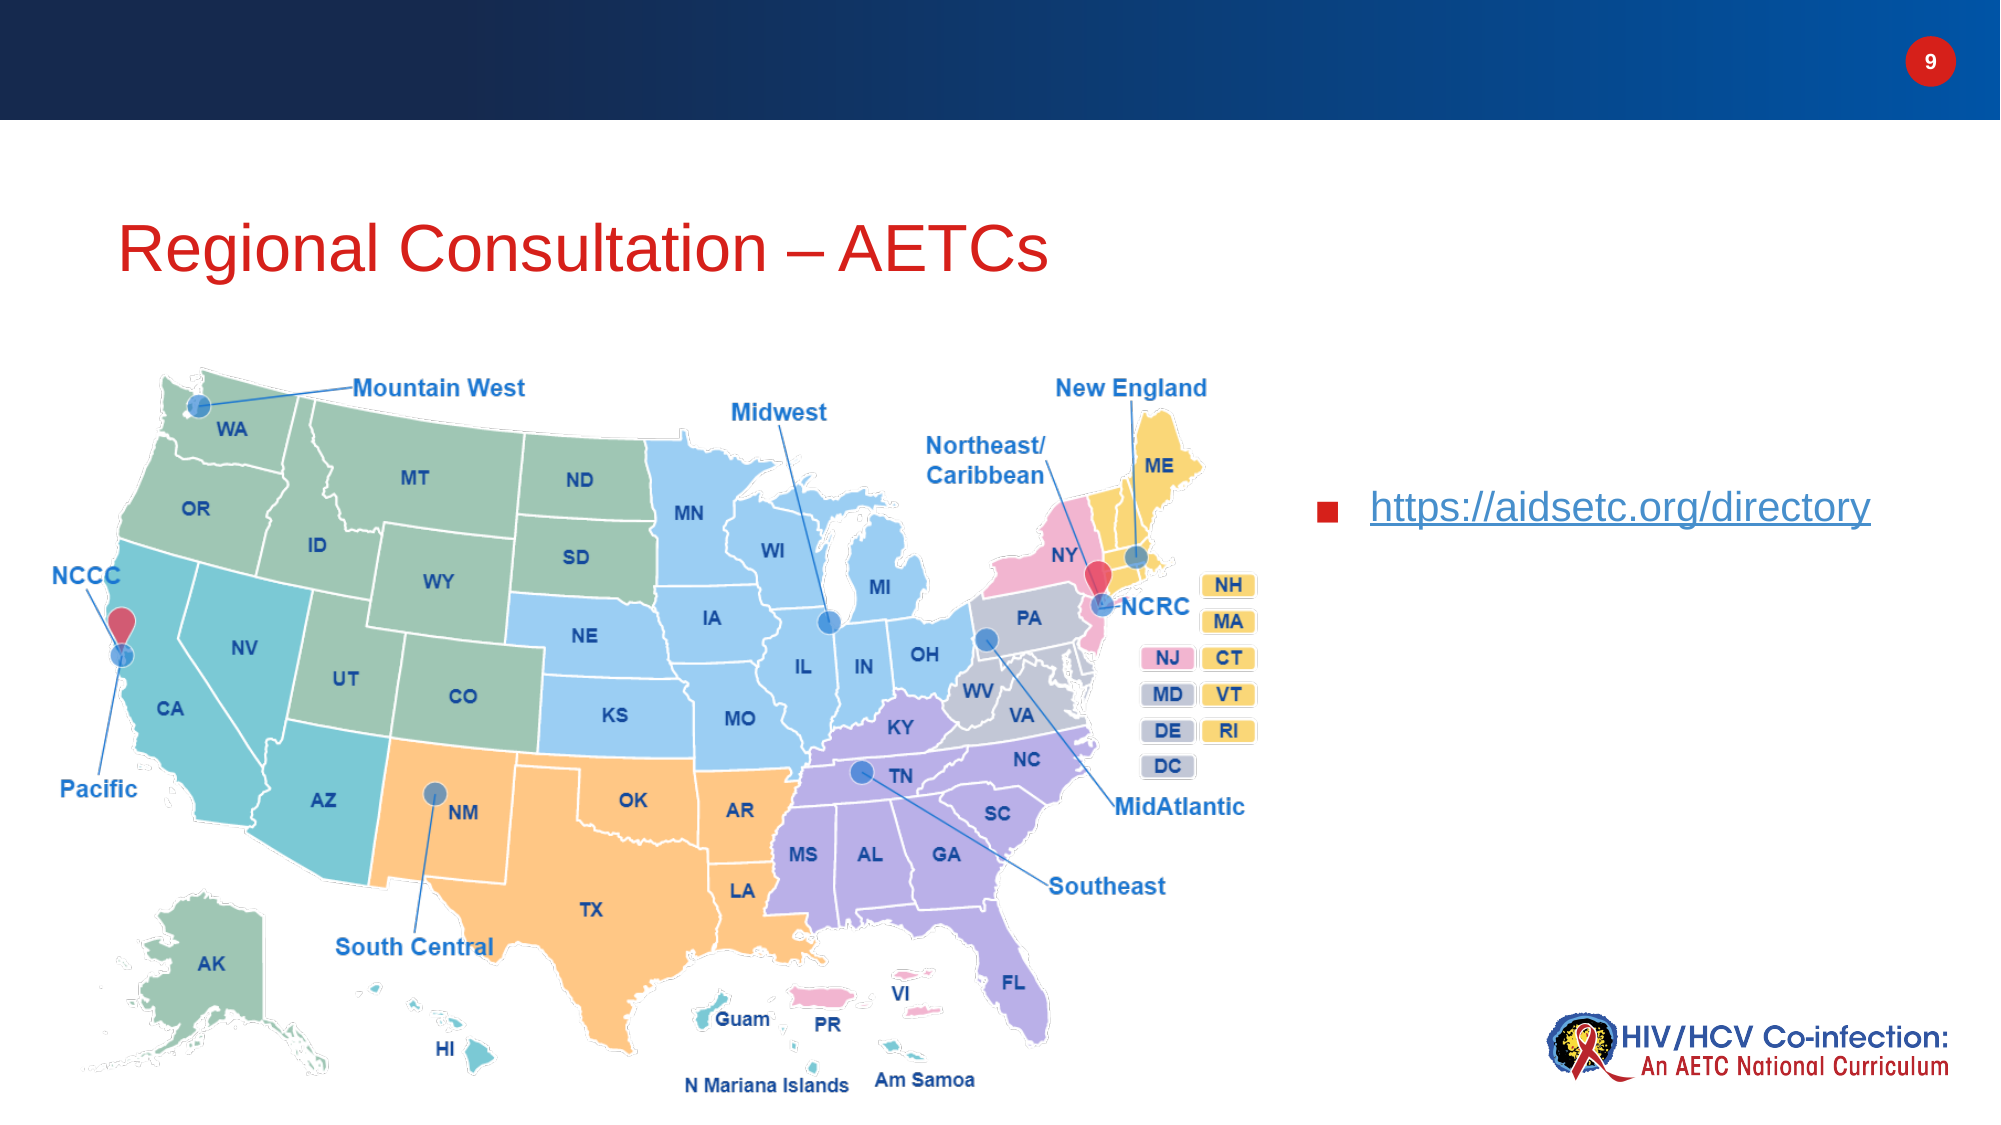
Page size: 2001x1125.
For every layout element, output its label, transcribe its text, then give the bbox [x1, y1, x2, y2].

picture [1546, 1012, 1957, 1085]
picture [49, 350, 1265, 1100]
title Regional Consultation – AETCs [102, 197, 1828, 304]
list https://aidsetc.org/directory [1298, 471, 1971, 842]
